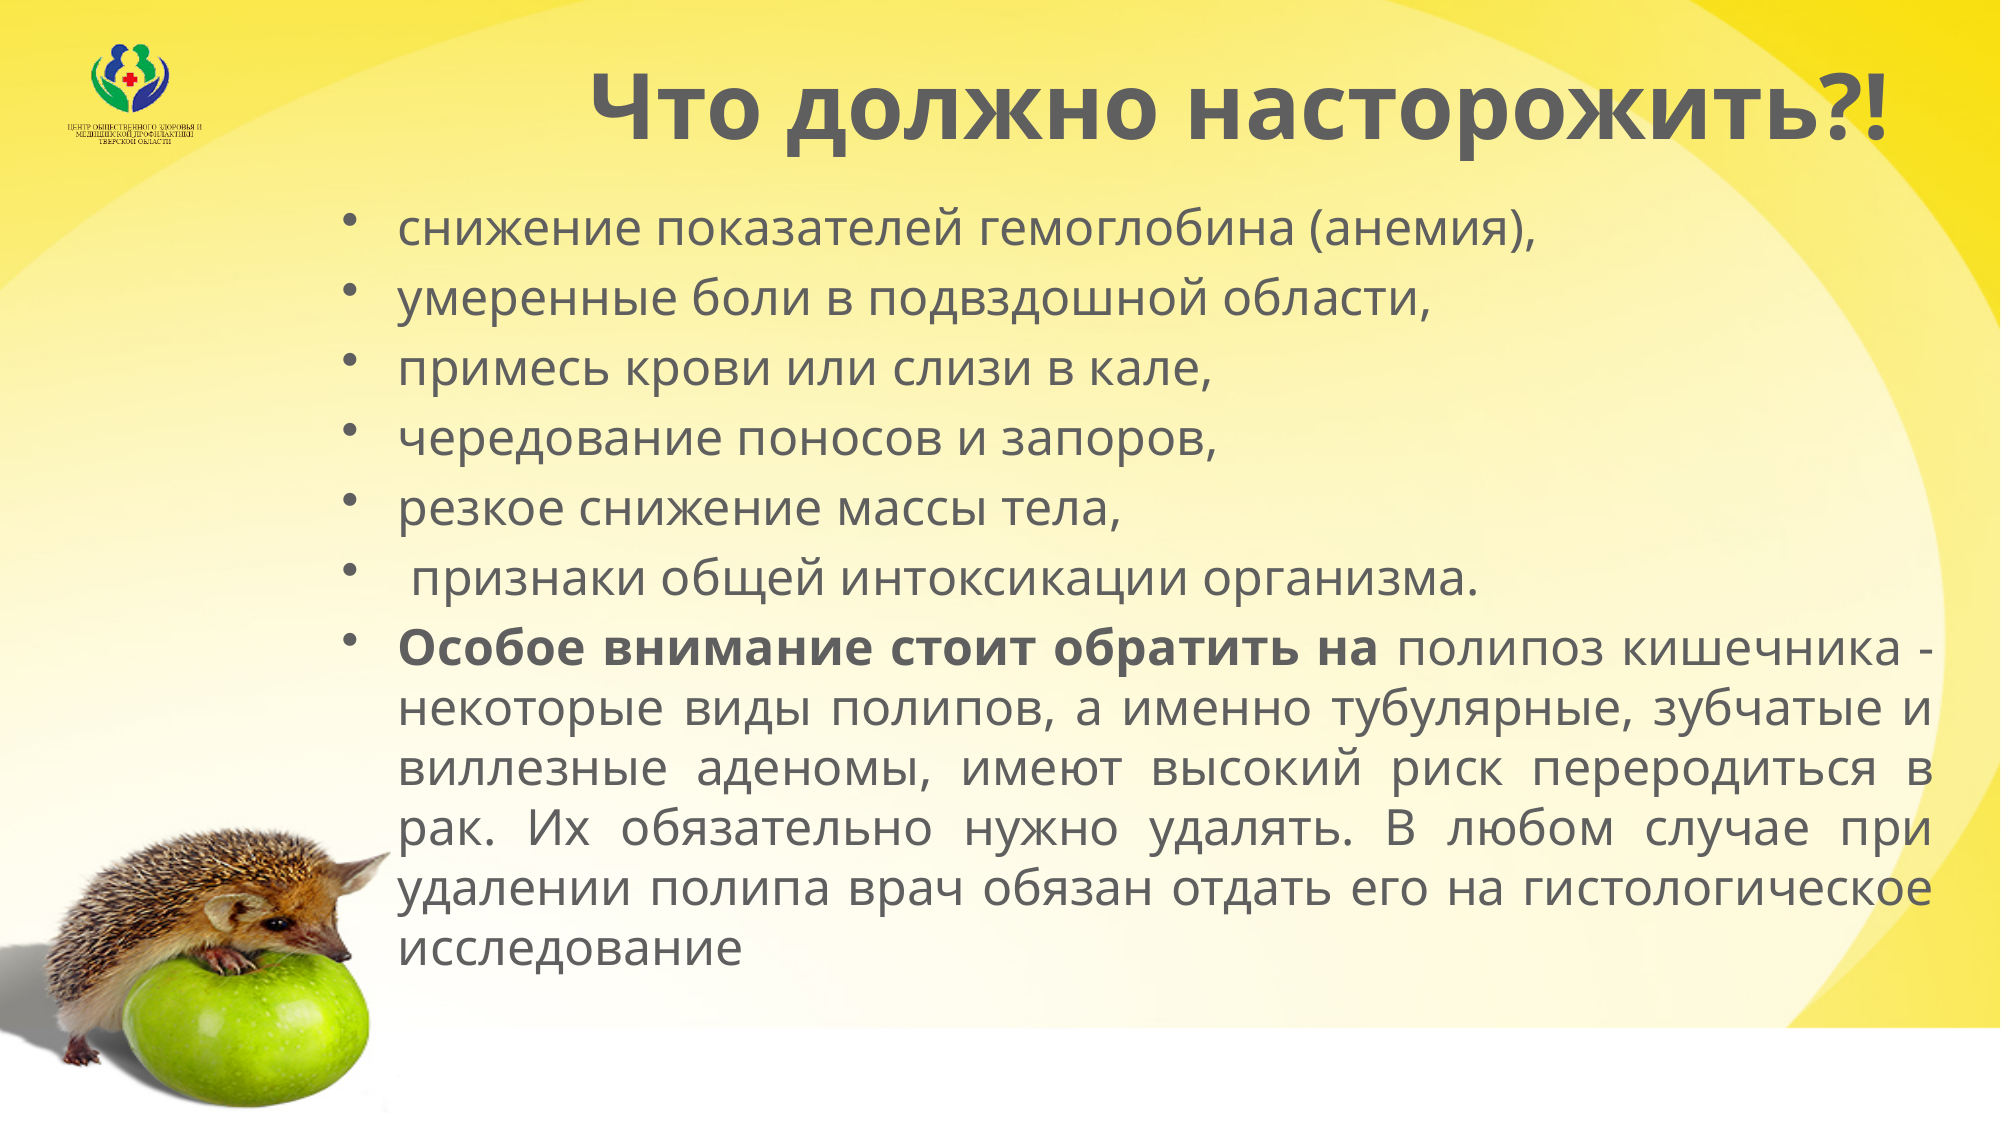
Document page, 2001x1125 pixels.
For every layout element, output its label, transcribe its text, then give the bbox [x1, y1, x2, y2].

list снижение показателей гемоглобина (анемия), умеренные боли в подвздошной области, примесь крови или слизи в кале, чередование поносов и запоров, резкое снижение массы тела, признаки общей интоксикации организма. Особое внимание стоит обратить на полипоз кишечника - некоторые виды полипов, а именно тубулярные, зубчатые и виллезные аденомы, имеют высокий риск переродиться в рак. Их обязательно нужно удалять. В любом случае при удалении полипа врач обязан отдать его на гистологическое исследование [326, 188, 1951, 1060]
title Что должно насторожить?! [574, 43, 1928, 162]
picture [0, 0, 2001, 1125]
